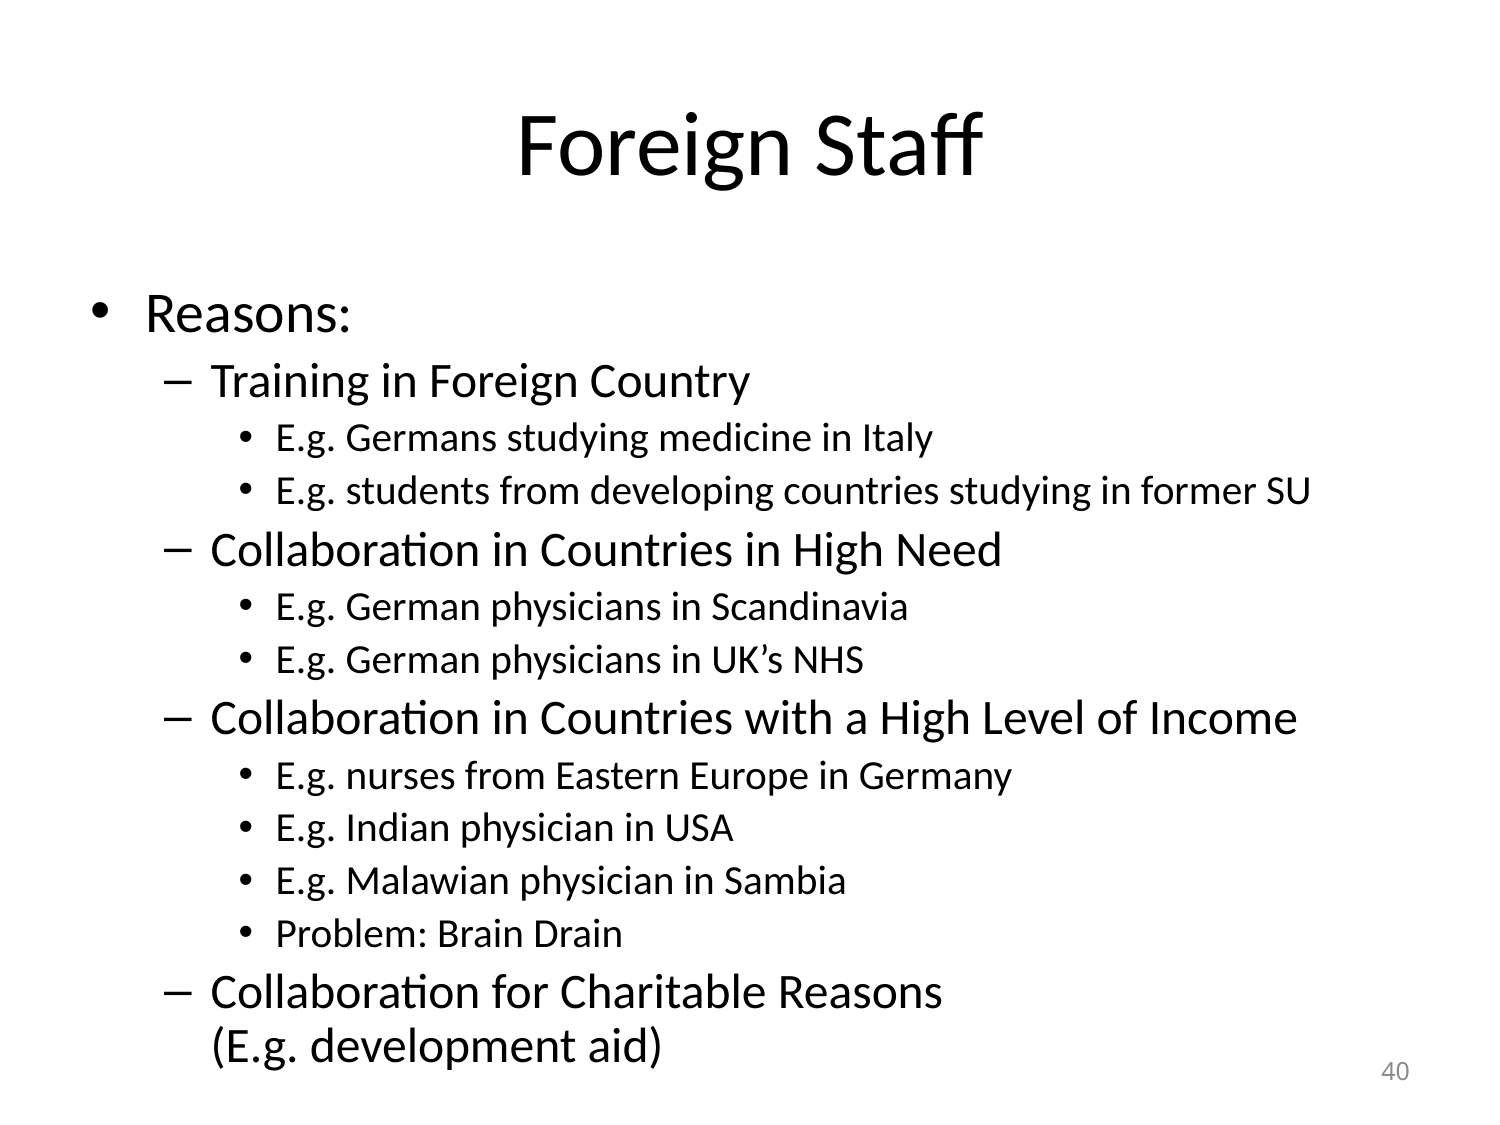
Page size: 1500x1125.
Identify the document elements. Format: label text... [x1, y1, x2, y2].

list Reasons: Training in Foreign Country E.g. Germans studying medicine in Italy E.g. students from developing countries studying in former SU Collaboration in Countries in High Need E.g. German physicians in Scandinavia E.g. German physicians in UK’s NHS Collaboration in Countries with a High Level of Income E.g. nurses from Eastern Europe in Germany E.g. Indian physician in USA E.g. Malawian physician in Sambia Problem: Brain Drain Collaboration for Charitable Reasons (E.g. development aid) [75, 275, 1425, 1088]
slide_number 40 [1074, 1042, 1425, 1103]
title Foreign Staff [75, 45, 1425, 233]
